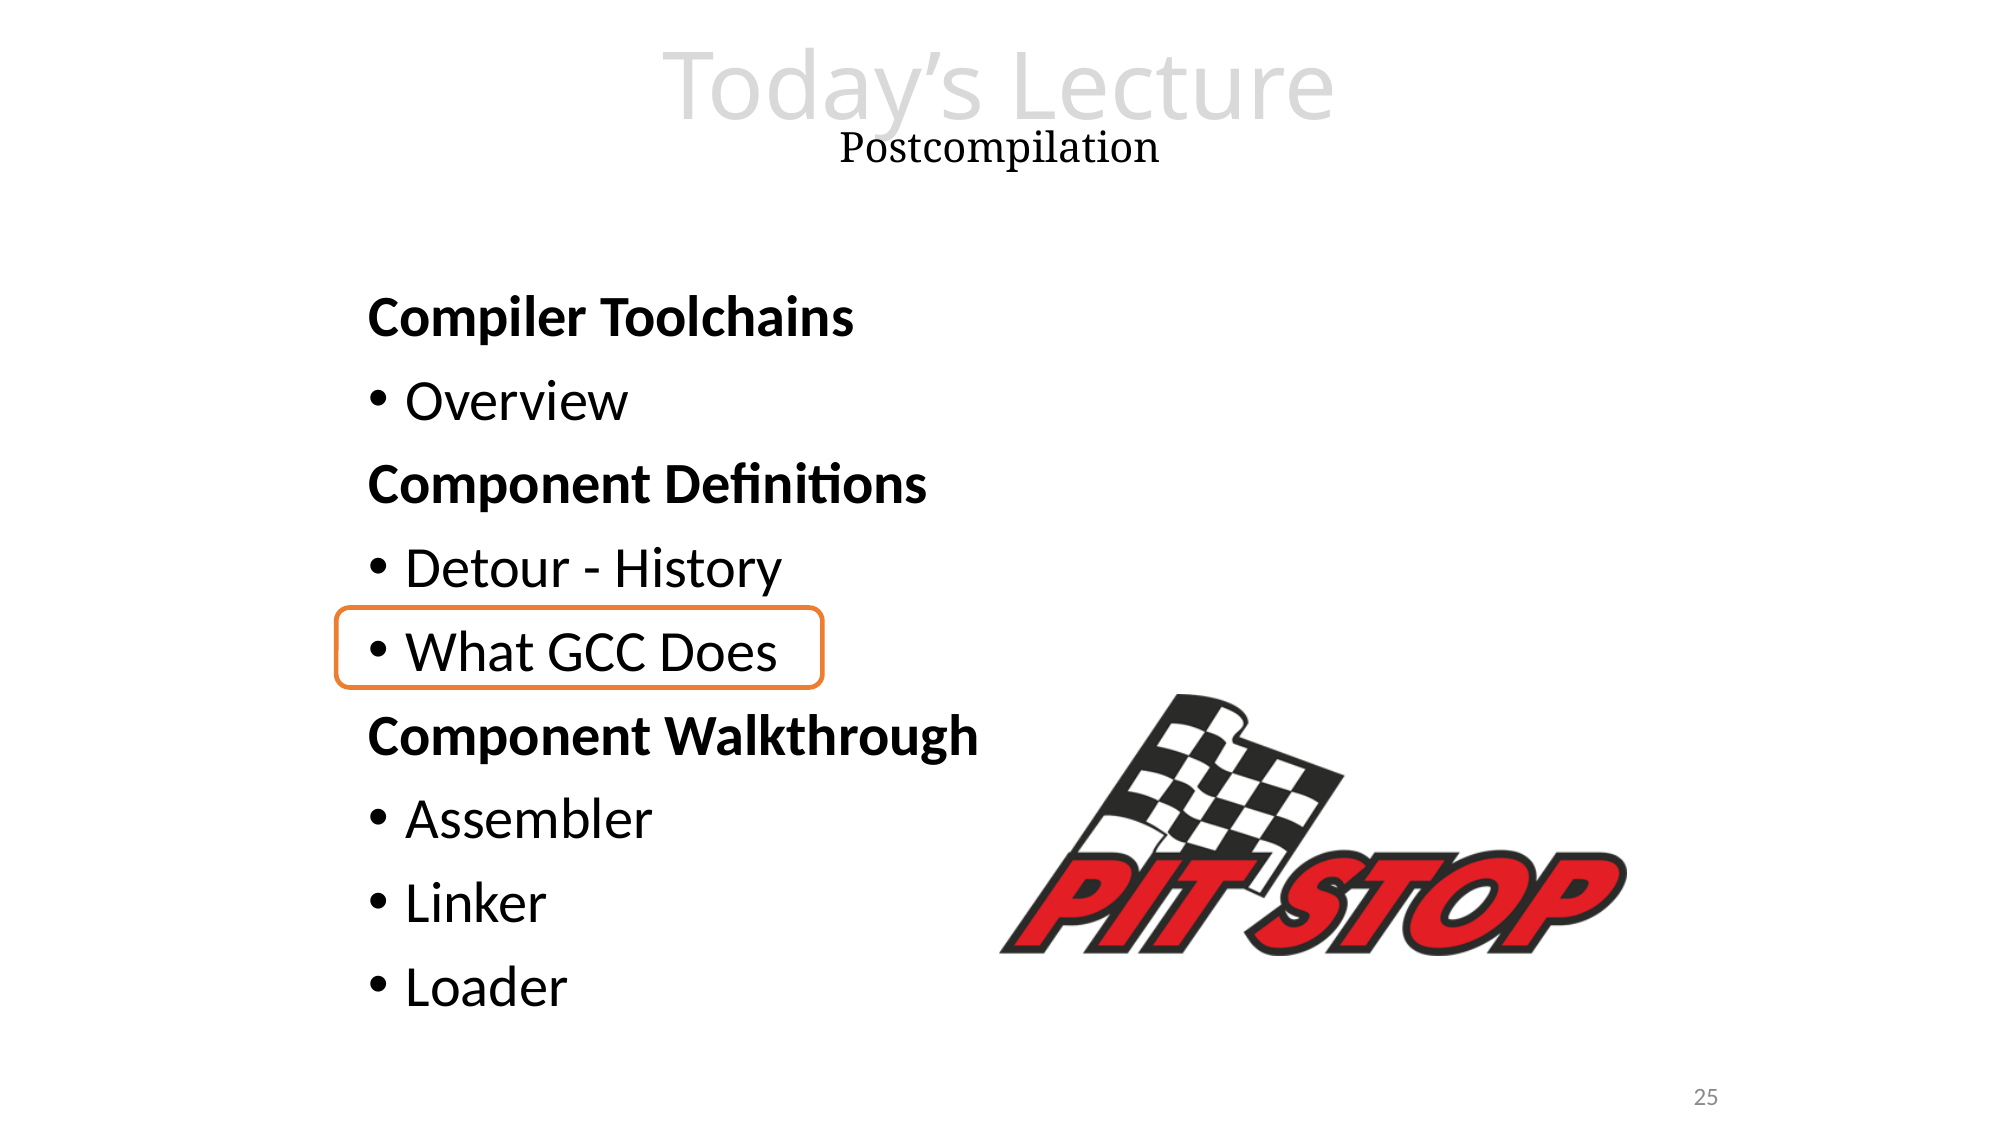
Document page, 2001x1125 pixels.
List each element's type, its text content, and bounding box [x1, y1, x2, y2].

list Compiler Toolchains Overview Component Definitions Detour - History What GCC Does Component Walkthrough Assembler Linker Loader [353, 278, 1647, 1066]
text_box [335, 606, 824, 689]
title Today’s Lecture Postcompilation [353, 4, 1647, 222]
picture [999, 694, 1627, 956]
slide_number 25 [1396, 1065, 1734, 1125]
